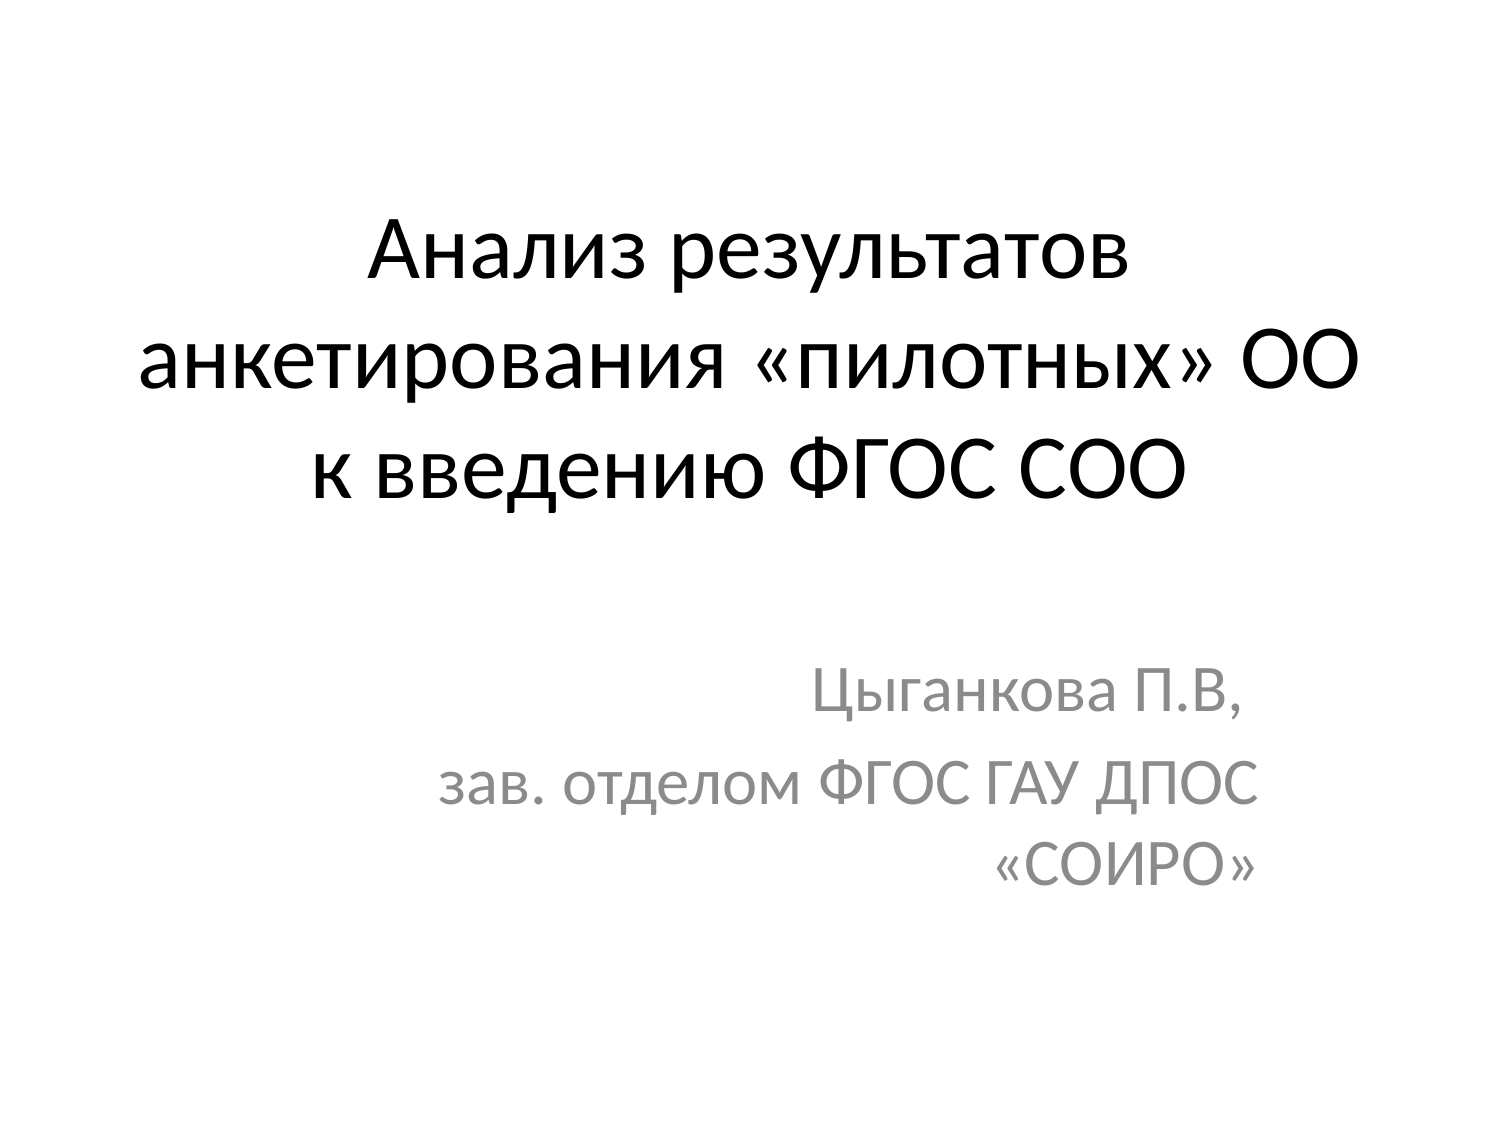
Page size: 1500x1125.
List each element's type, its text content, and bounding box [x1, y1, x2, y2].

title Анализ результатов анкетирования «пилотных» ОО к введению ФГОС СОО [112, 113, 1388, 591]
subtitle Цыганкова П.В, зав. отделом ФГОС ГАУ ДПОС «СОИРО» [225, 637, 1275, 925]
